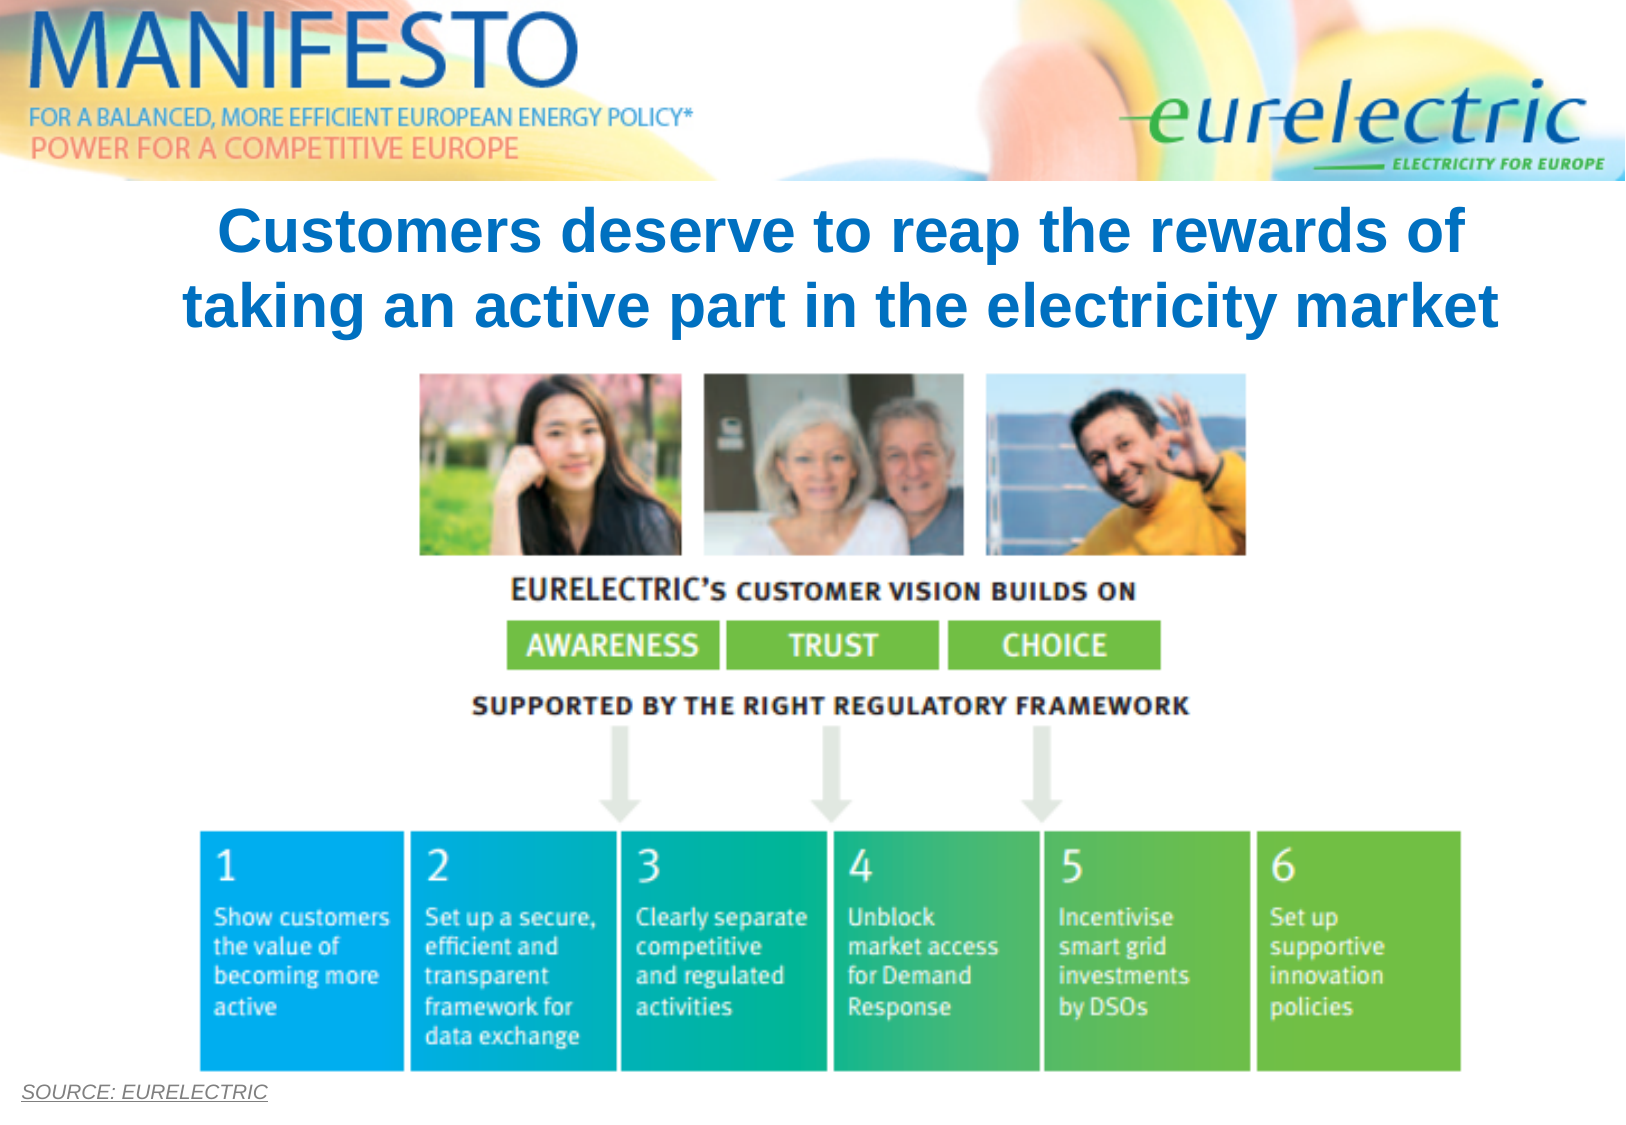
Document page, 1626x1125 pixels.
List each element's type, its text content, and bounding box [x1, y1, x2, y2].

title Customers deserve to reap the rewards of taking an active part in the electricity market [103, 219, 1581, 386]
picture [174, 352, 1486, 1083]
text_box SOURCE: EURELECTRIC [21, 1078, 1497, 1104]
picture [0, 0, 1625, 181]
